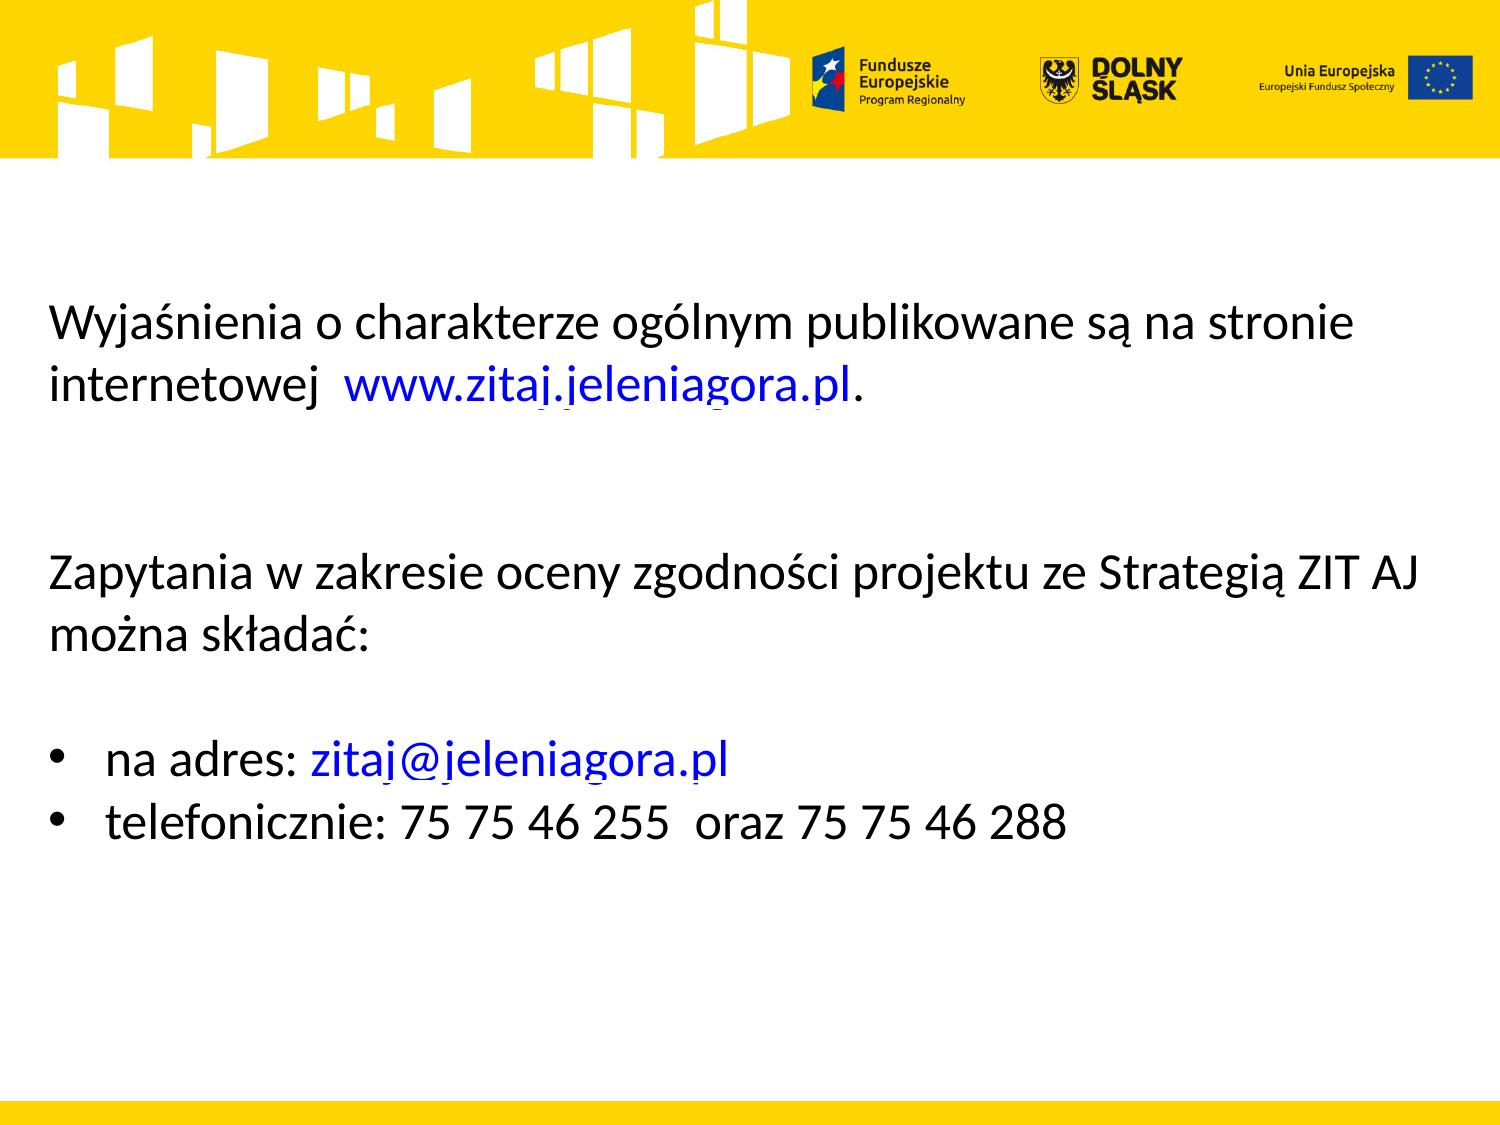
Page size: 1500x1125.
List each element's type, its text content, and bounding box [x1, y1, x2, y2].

text_box Wyjaśnienia o charakterze ogólnym publikowane są na stronie internetowej www.zitaj.jeleniagora.pl. Zapytania w zakresie oceny zgodności projektu ze Strategią ZIT AJ można składać: na adres: zitaj@jeleniagora.pl telefonicznie: 75 75 46 255 oraz 75 75 46 288 [33, 219, 1471, 963]
picture [0, 0, 1500, 1125]
